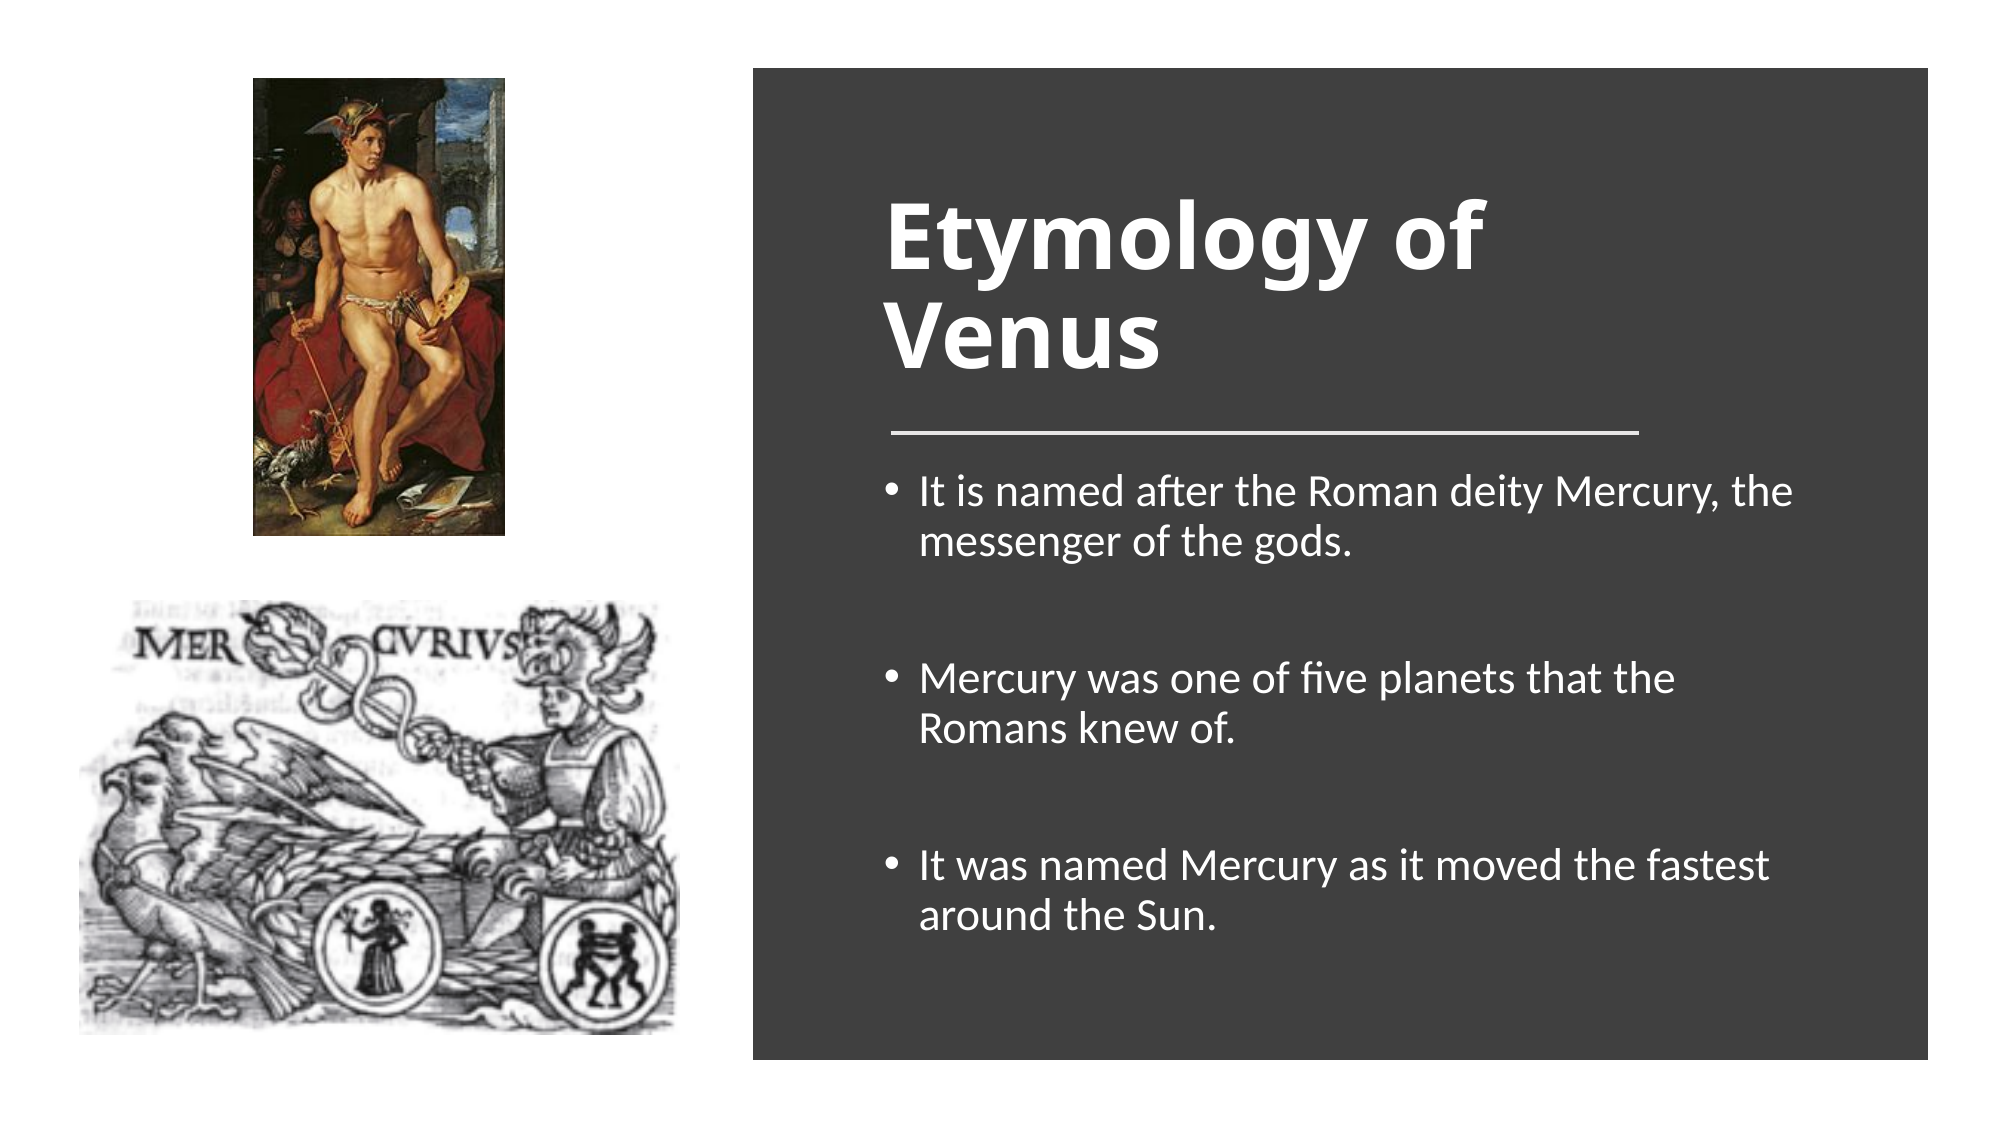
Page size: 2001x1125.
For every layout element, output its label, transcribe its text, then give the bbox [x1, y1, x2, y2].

picture [253, 78, 505, 537]
text_box [762, 77, 1918, 1050]
title Etymology of Venus [869, 172, 1795, 407]
picture [78, 600, 680, 1035]
list It is named after the Roman deity Mercury, the messenger of the gods. Mercury was one of five planets that the Romans knew of. It was named Mercury as it moved the fastest around the Sun. [869, 459, 1812, 950]
